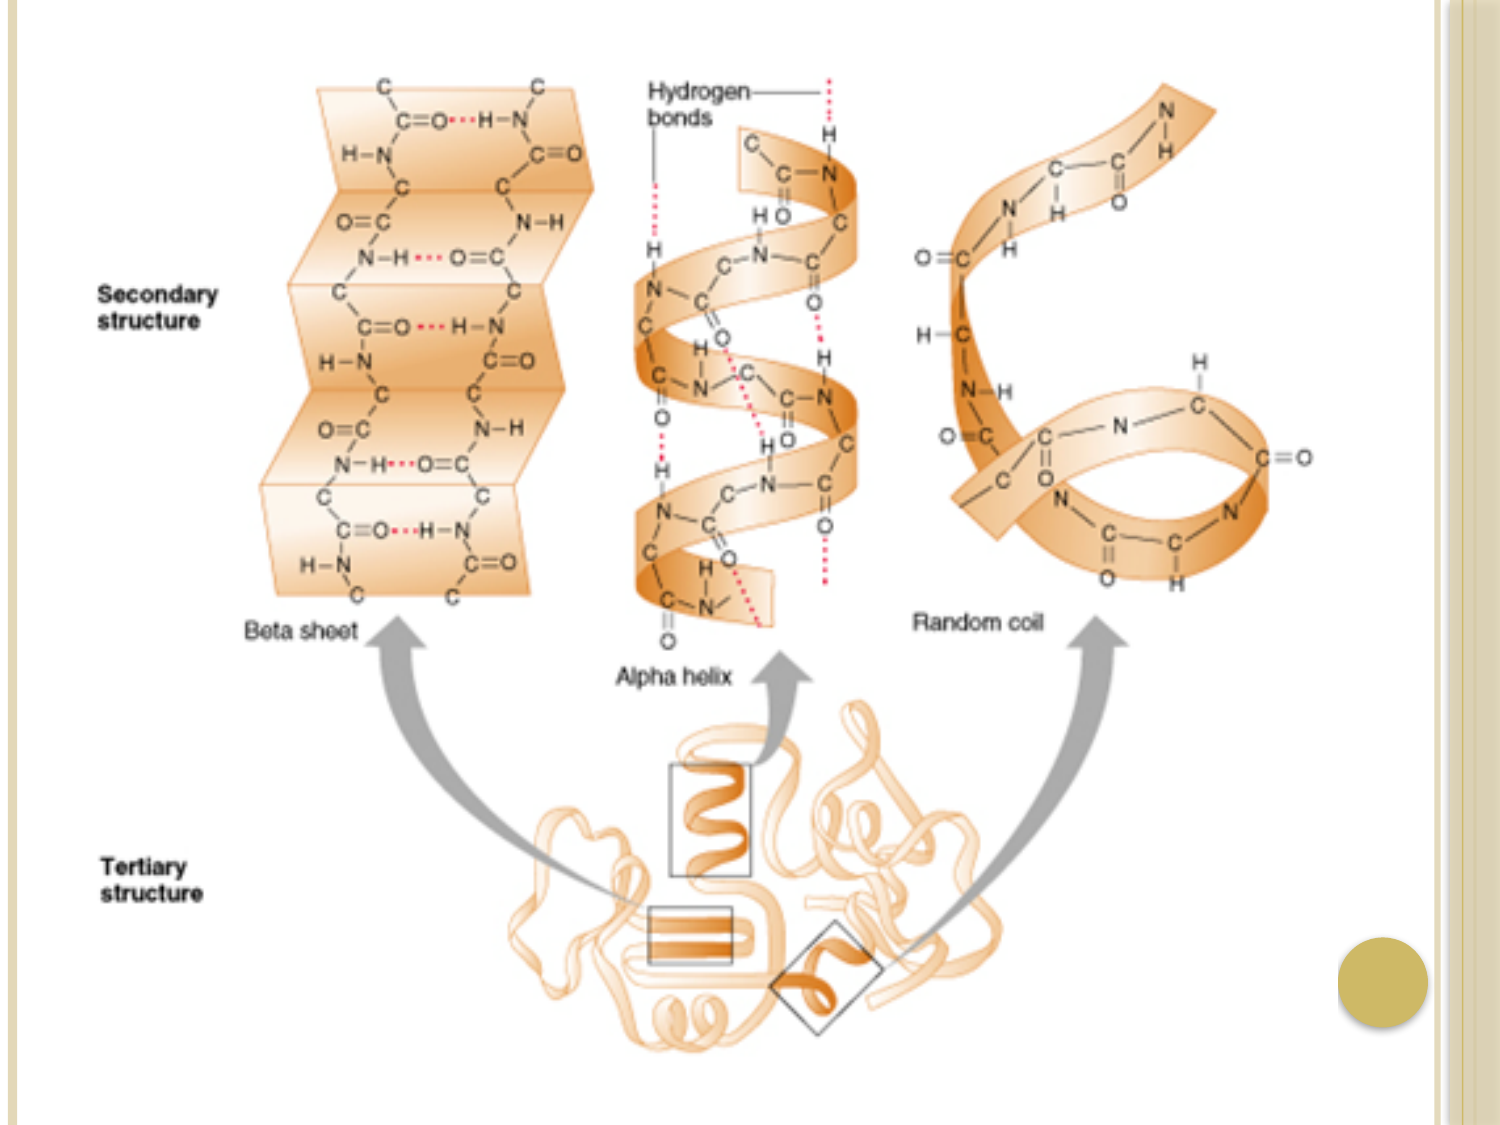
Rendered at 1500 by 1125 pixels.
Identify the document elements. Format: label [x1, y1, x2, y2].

picture [77, 61, 1338, 1063]
